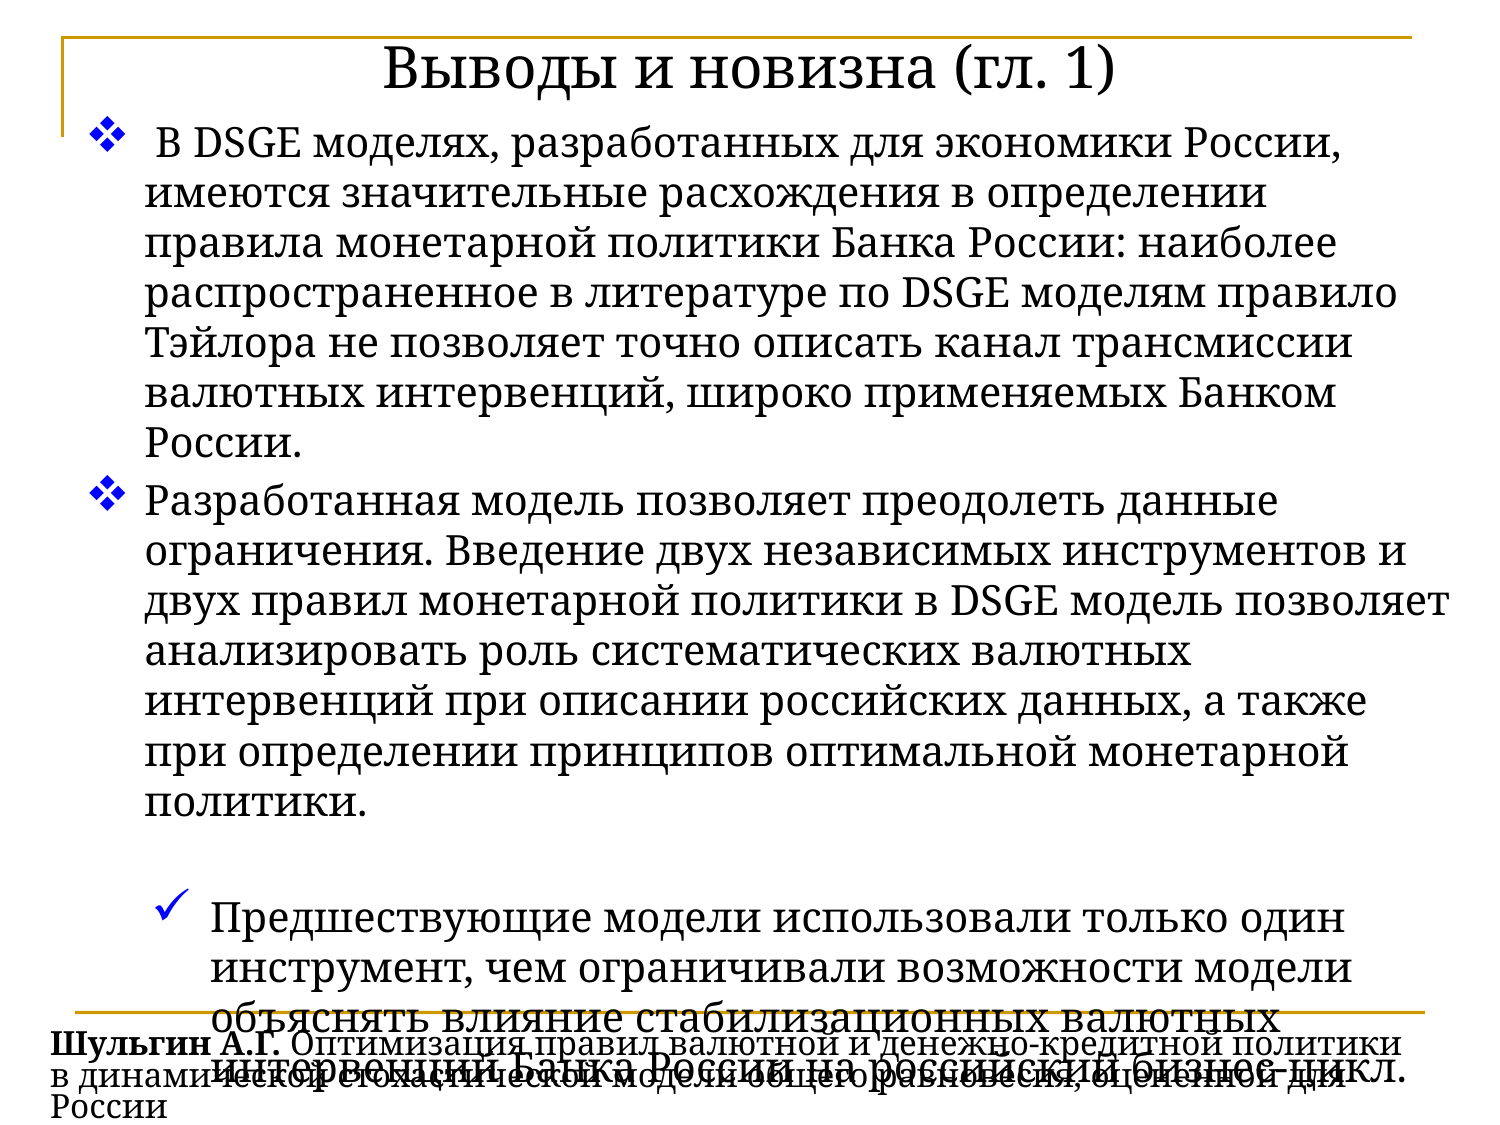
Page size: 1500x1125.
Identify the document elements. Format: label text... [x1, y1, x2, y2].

text_box В DSGE моделях, разработанных для экономики России, имеются значительные расхождения в определении правила монетарной политики Банка России: наиболее распространенное в литературе по DSGE моделям правило Тэйлора не позволяет точно описать канал трансмиссии валютных интервенций, широко применяемых Банком России. Разработанная модель позволяет преодолеть данные ограничения. Введение двух независимых инструментов и двух правил монетарной политики в DSGE модель позволяет анализировать роль систематических валютных интервенций при описании российских данных, а также при определении принципов оптимальной монетарной политики. Предшествующие модели использовали только один инструмент, чем ограничивали возможности модели объяснять влияние стабилизационных валютных интервенций Банка России на российский бизнес-цикл. [70, 108, 1473, 1069]
title Шульгин А.Г. Оптимизация правил валютной и денежно-кредитной политики в динамической стохастической модели общего равновесия, оцененной для России [34, 1021, 1428, 1090]
list Выводы и новизна (гл. 1) [40, 30, 1459, 1006]
